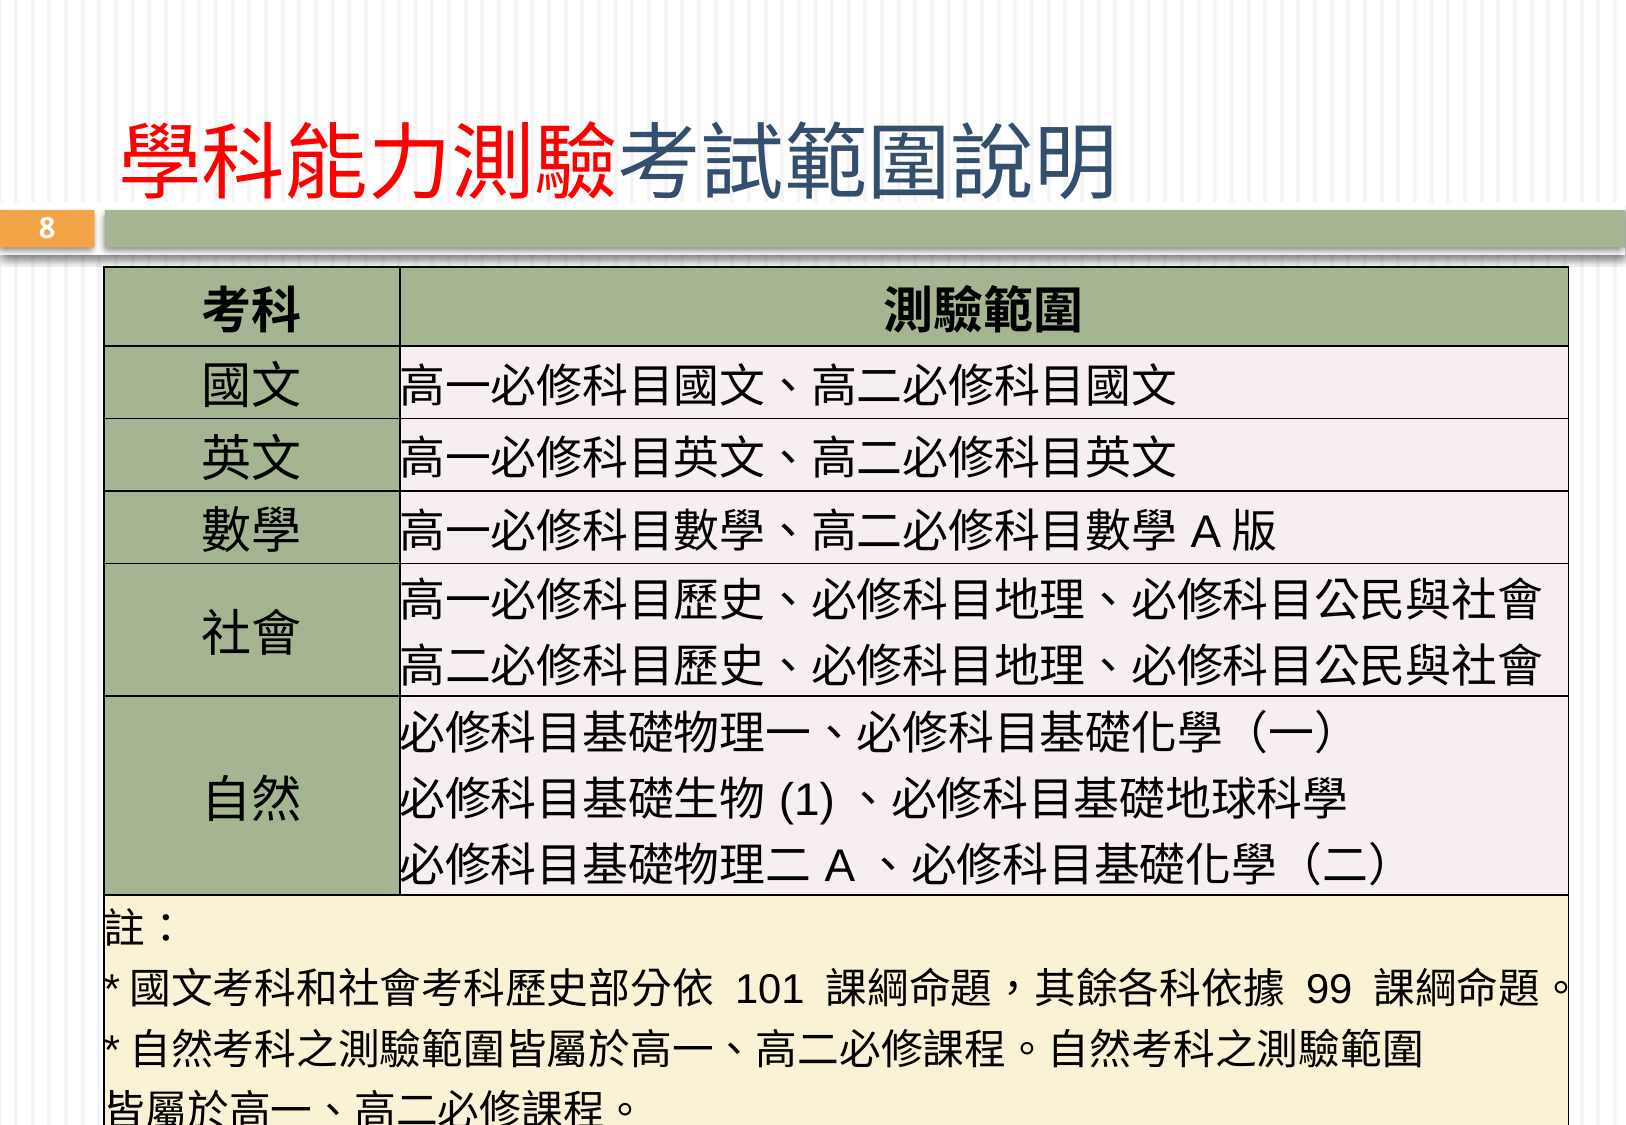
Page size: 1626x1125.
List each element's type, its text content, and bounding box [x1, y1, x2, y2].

table_cell 社會 [105, 564, 399, 695]
table_cell 英文 [105, 419, 399, 490]
table_cell 必修科目基礎物理一、必修科目基礎化學（一） 必修科目基礎生物(1)、必修科目基礎地球科學 必修科目基礎物理二A、必修科目基礎化學（二） [401, 697, 1568, 894]
table_header 測驗範圍 [401, 268, 1568, 345]
table_cell 註： *國文考科和社會考科歷史部分依 101 課綱命題，其餘各科依據 99 課綱命題。 *自然考科之測驗範圍皆屬於高一、高二必修課程。自然考科之測驗範圍 皆屬於高一、高二必修課程。 [105, 896, 1568, 1125]
table_cell 高一必修科目數學、高二必修科目數學A版 [401, 492, 1568, 563]
table_cell 數學 [105, 492, 399, 563]
table_cell 高一必修科目英文、高二必修科目英文 [401, 419, 1568, 490]
table_cell 國文 [105, 347, 399, 418]
title 學科能力測驗考試範圍說明 [103, 78, 1356, 241]
slide_number 8 [0, 208, 95, 249]
table_header 考科 [105, 268, 399, 345]
table_cell 高一必修科目國文、高二必修科目國文 [401, 347, 1568, 418]
table_cell 自然 [105, 697, 399, 894]
table_cell 高一必修科目歷史、必修科目地理、必修科目公民與社會 高二必修科目歷史、必修科目地理、必修科目公民與社會 [401, 564, 1568, 695]
